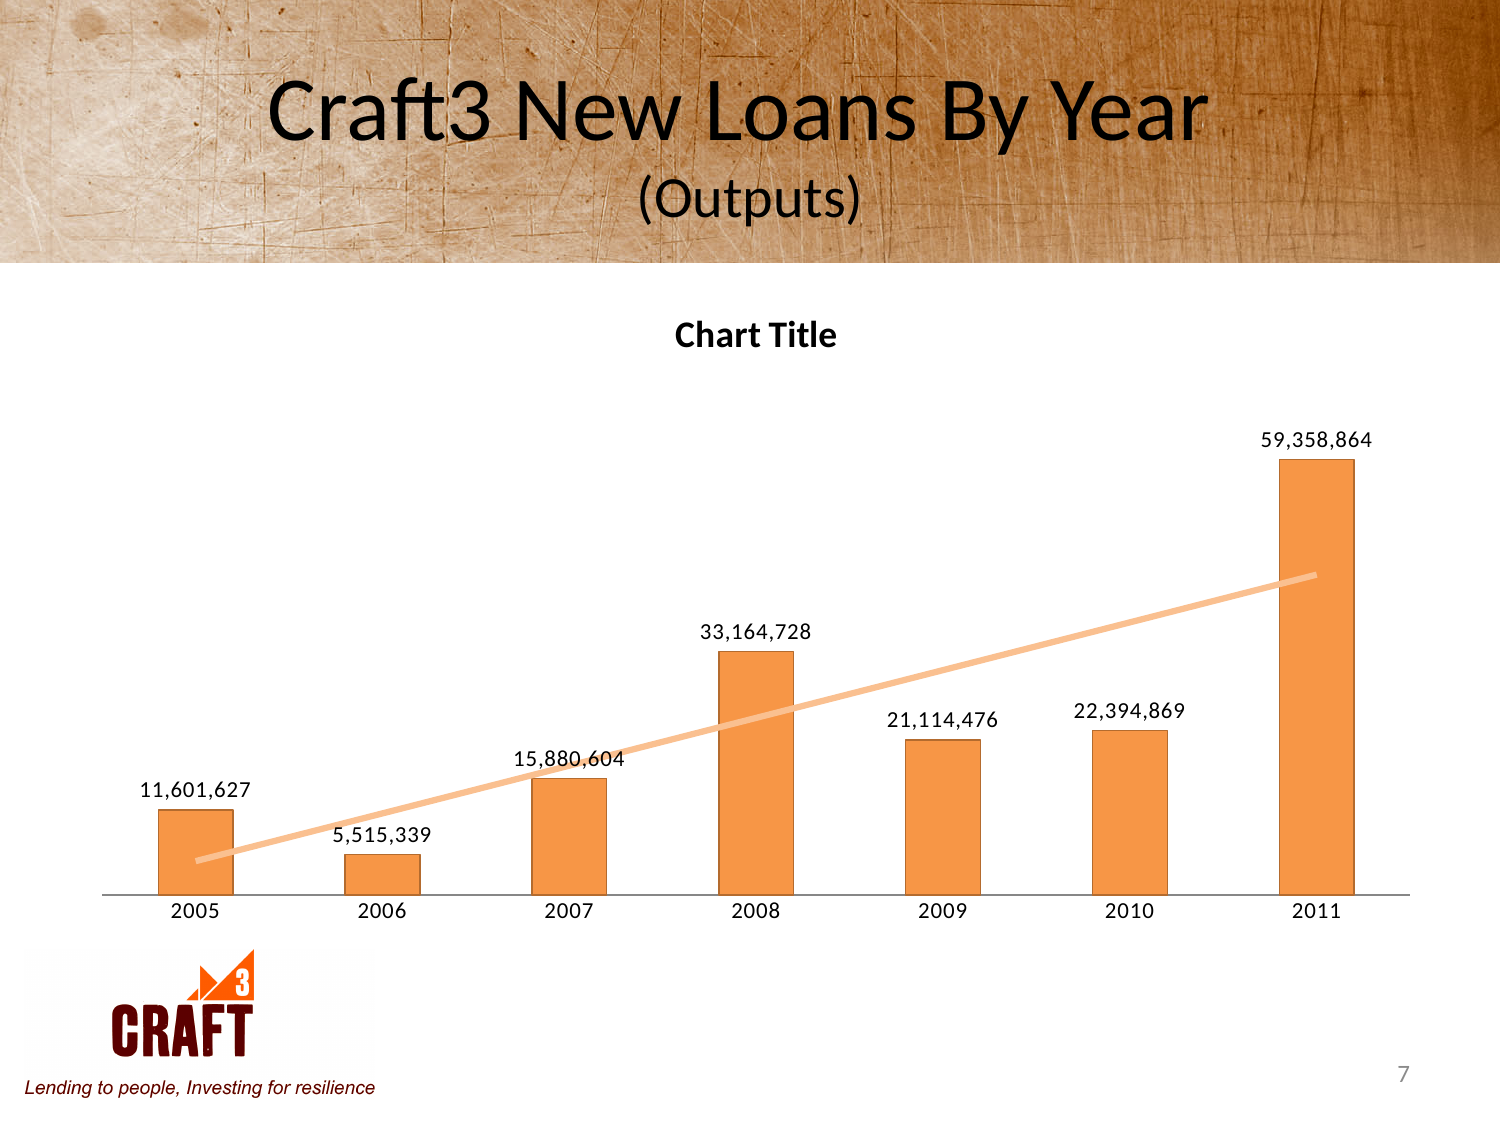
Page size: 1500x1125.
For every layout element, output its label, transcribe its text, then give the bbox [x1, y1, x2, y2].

title Craft3 New Loans By Year (Outputs) [75, 45, 1425, 233]
chart [74, 287, 1438, 938]
picture [24, 949, 375, 1100]
picture [0, 0, 1500, 263]
slide_number 7 [1074, 1042, 1425, 1103]
